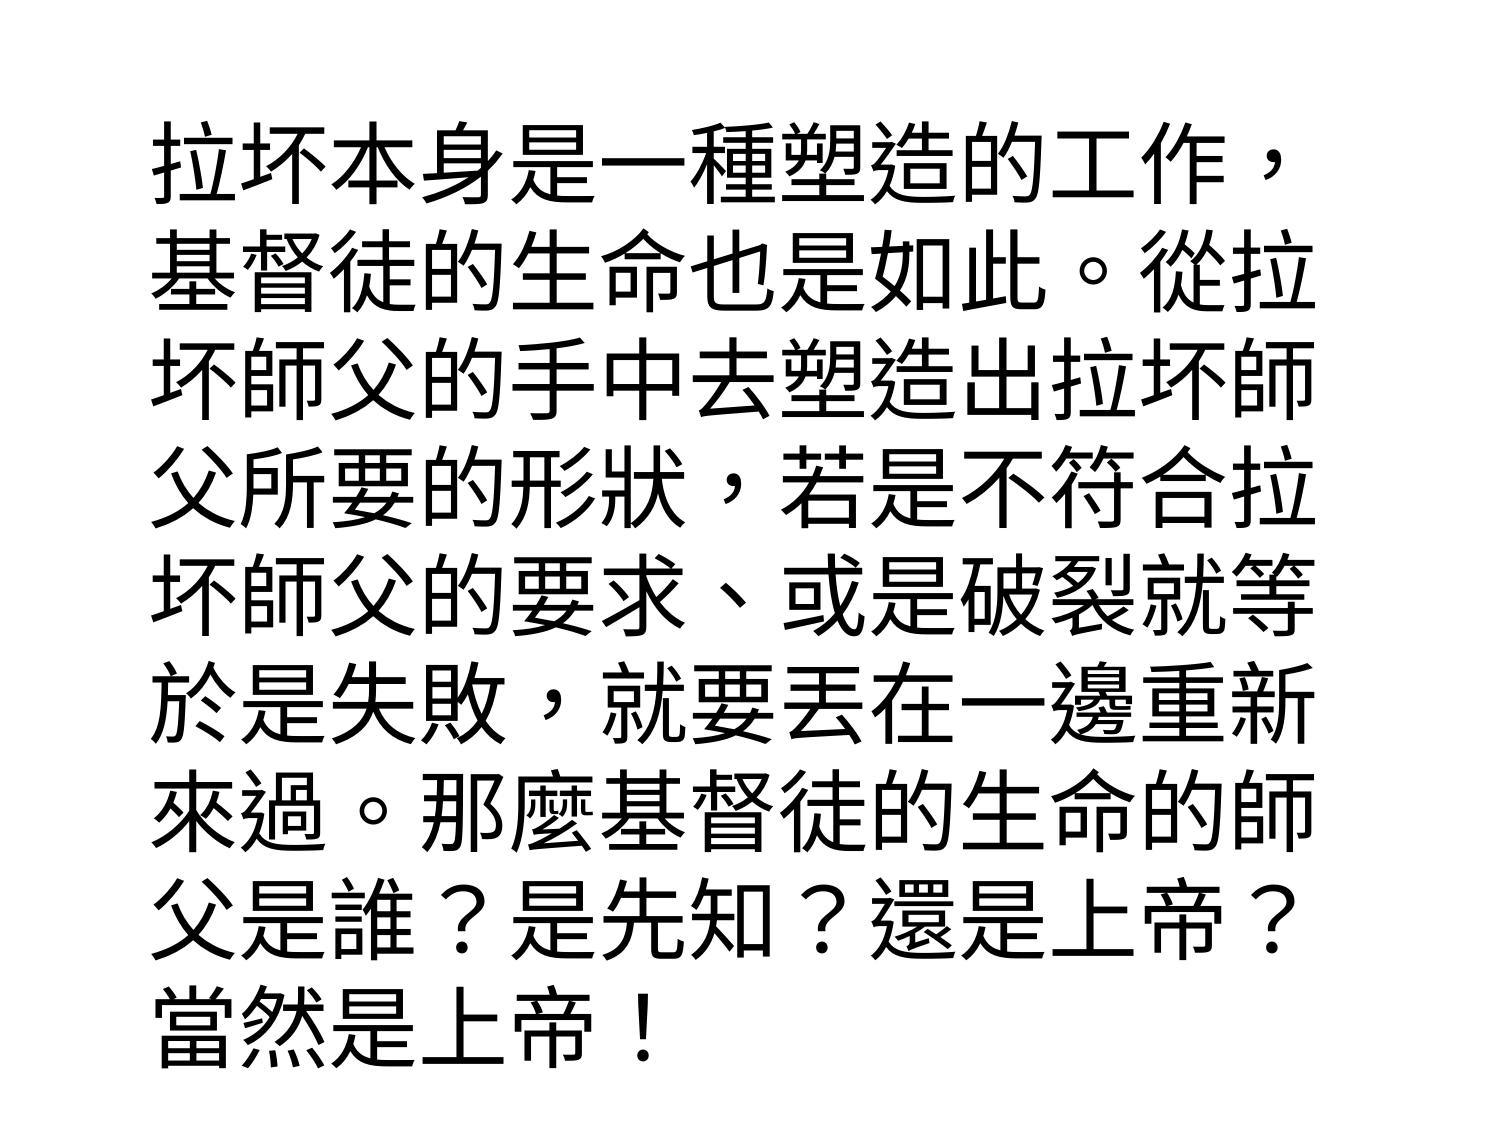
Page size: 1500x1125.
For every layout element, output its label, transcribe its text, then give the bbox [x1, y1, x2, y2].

list 拉坏本身是一種塑造的工作，基督徒的生命也是如此。從拉坏師父的手中去塑造出拉坏師父所要的形狀，若是不符合拉坏師父的要求、或是破裂就等於是失敗，就要丟在一邊重新來過。那麼基督徒的生命的師父是誰？是先知？還是上帝？當然是上帝！ [62, 99, 1375, 1088]
